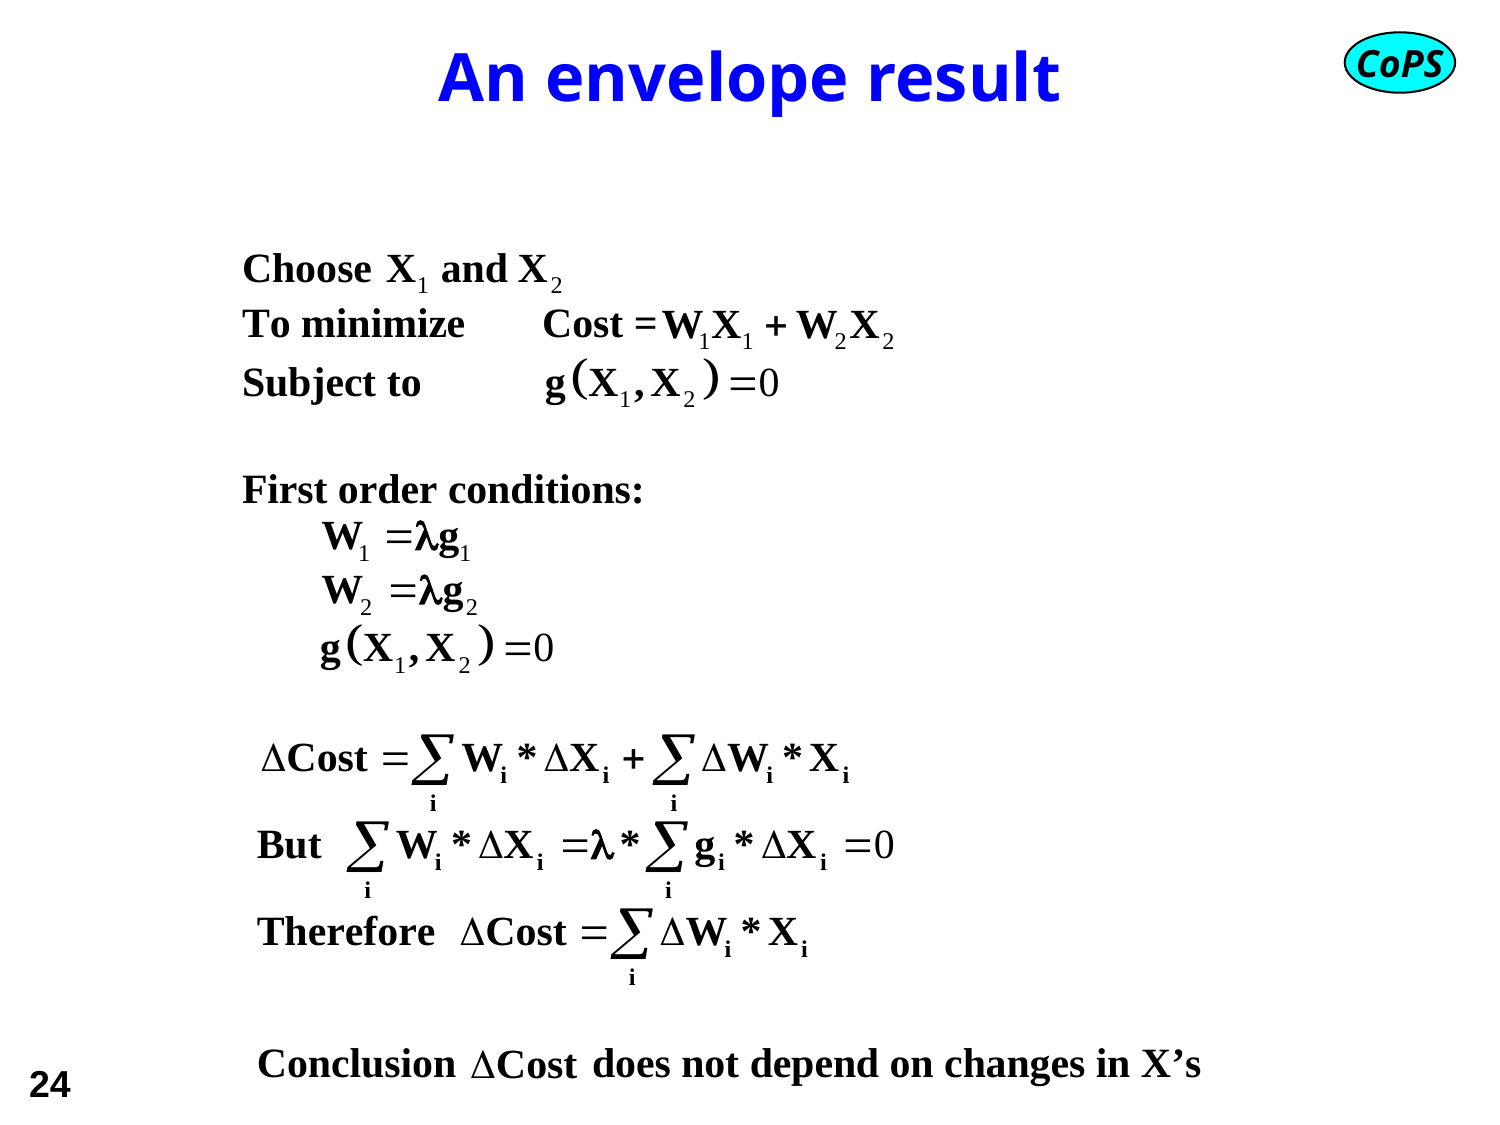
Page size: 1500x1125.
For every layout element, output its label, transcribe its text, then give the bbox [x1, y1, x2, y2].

title An envelope result [87, 37, 1413, 201]
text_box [241, 243, 1246, 1087]
